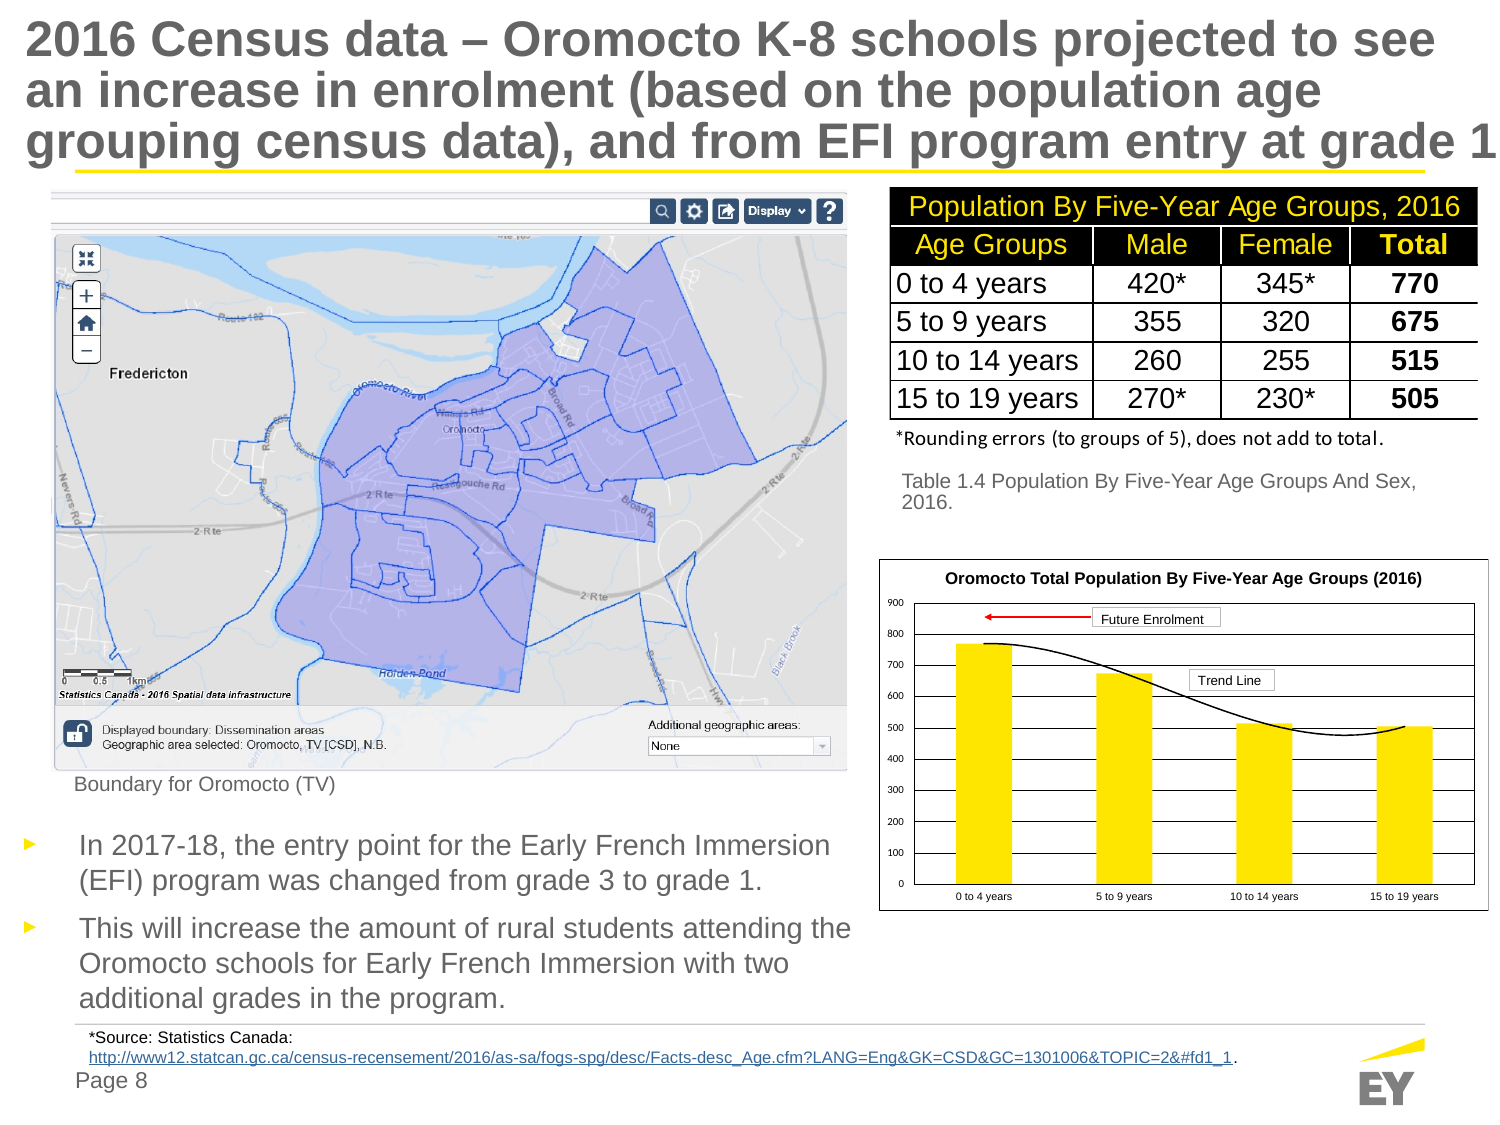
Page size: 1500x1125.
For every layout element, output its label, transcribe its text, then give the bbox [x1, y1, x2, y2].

picture [50, 188, 848, 772]
list In 2017-18, the entry point for the Early French Immersion (EFI) program was changed from grade 3 to grade 1. This will increase the amount of rural students attending the Oromocto schools for Early French Immersion with two additional grades in the program. [0, 826, 857, 1012]
text_box Table 1.4 Population By Five-Year Age Groups And Sex, 2016. [901, 466, 1437, 515]
title 2016 Census data – Oromocto K-8 schools projected to see an increase in enrolment (based on the population age grouping census data), and from EFI program entry at grade 1 [25, 16, 1500, 158]
picture [889, 186, 1480, 459]
text_box Boundary for Oromocto (TV) [73, 780, 609, 796]
picture [878, 558, 1489, 912]
text_box *Source: Statistics Canada: http://www12.statcan.gc.ca/census-recensement/2016/as-sa/fogs-spg/desc/Facts-desc_Age.cfm?LANG=Eng&GK=CSD&GC=1301006&TOPIC=2&#fd1_1. [73, 1019, 1444, 1074]
